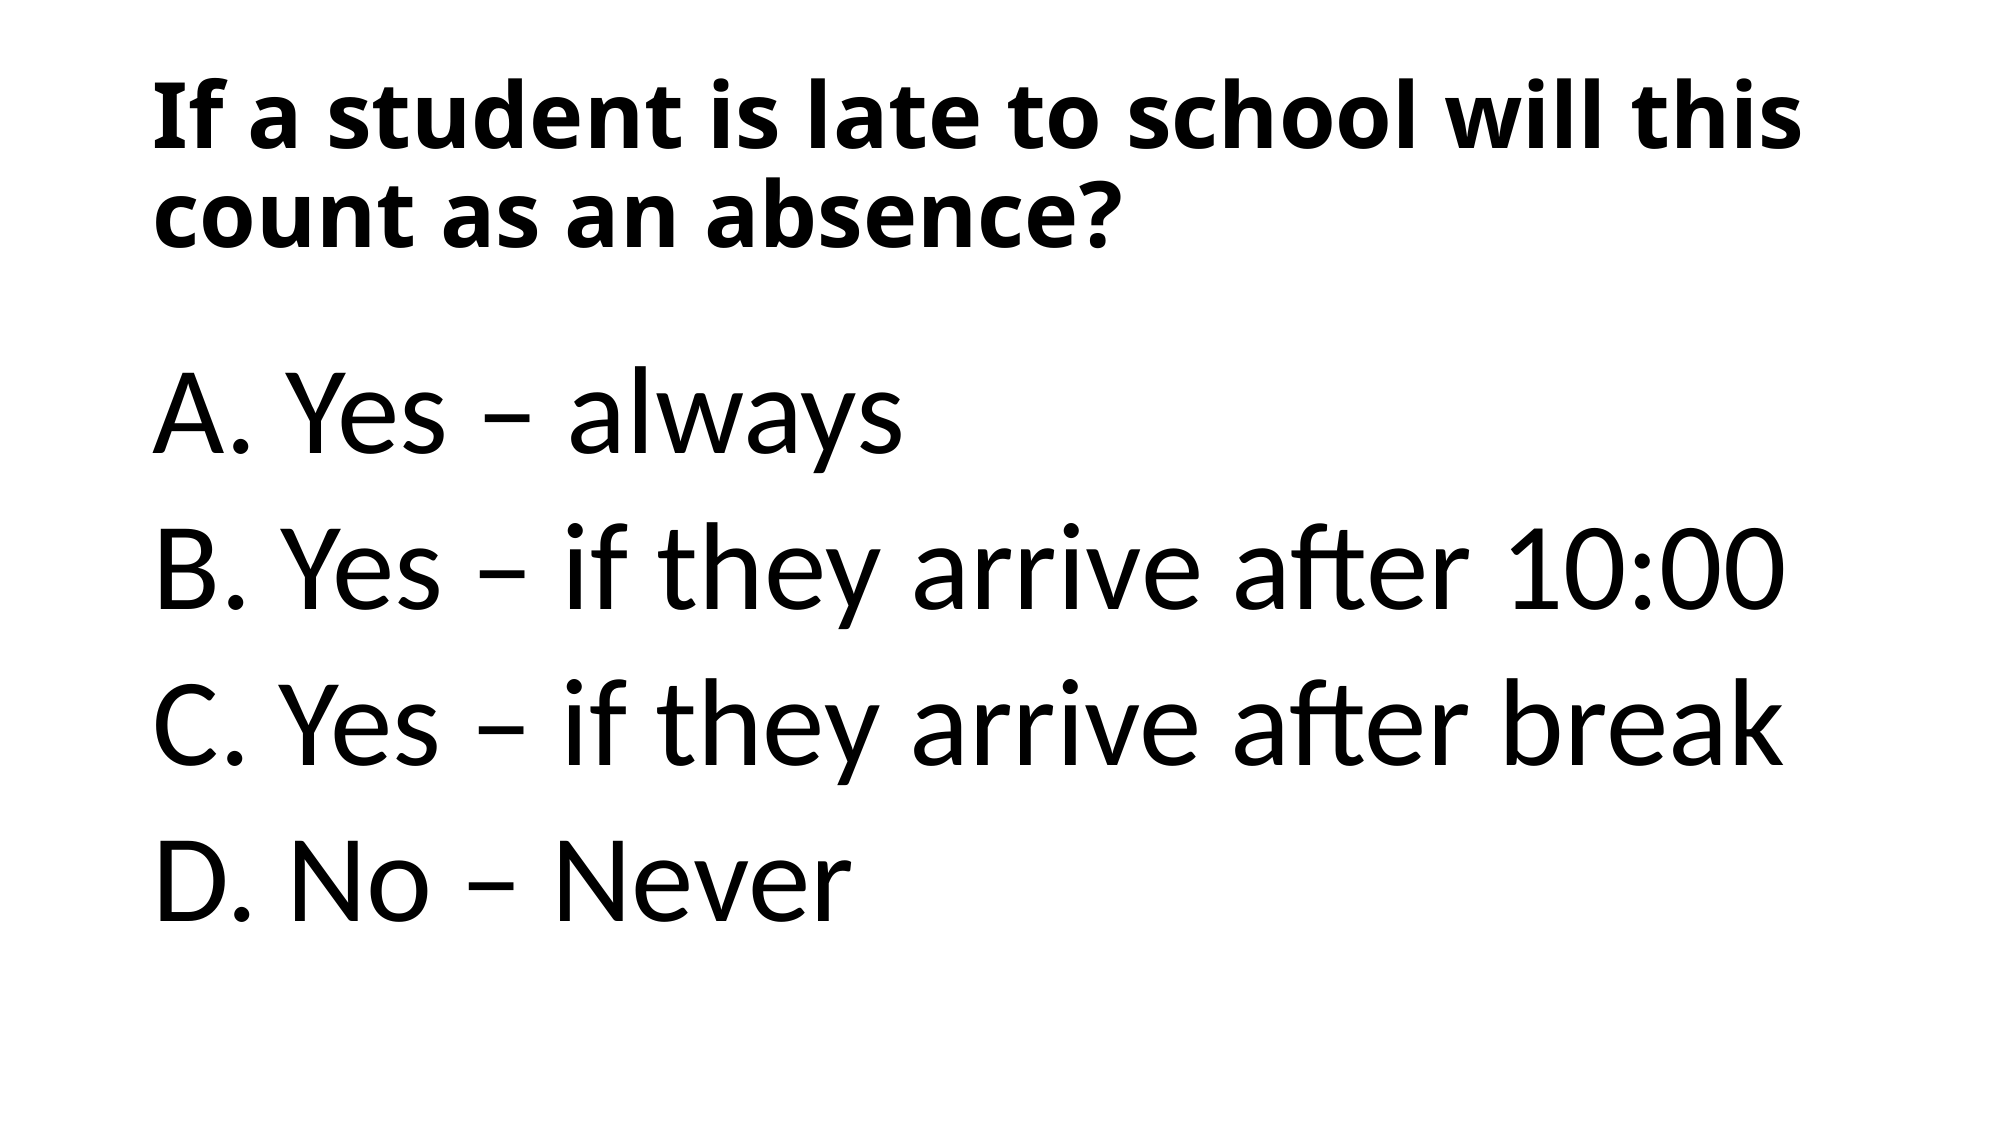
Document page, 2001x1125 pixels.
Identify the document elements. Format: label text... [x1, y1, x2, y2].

title If a student is late to school will this count as an absence? [137, 59, 1863, 278]
list Yes – always Yes – if they arrive after 10:00 Yes – if they arrive after break No – Never [137, 338, 1863, 1014]
